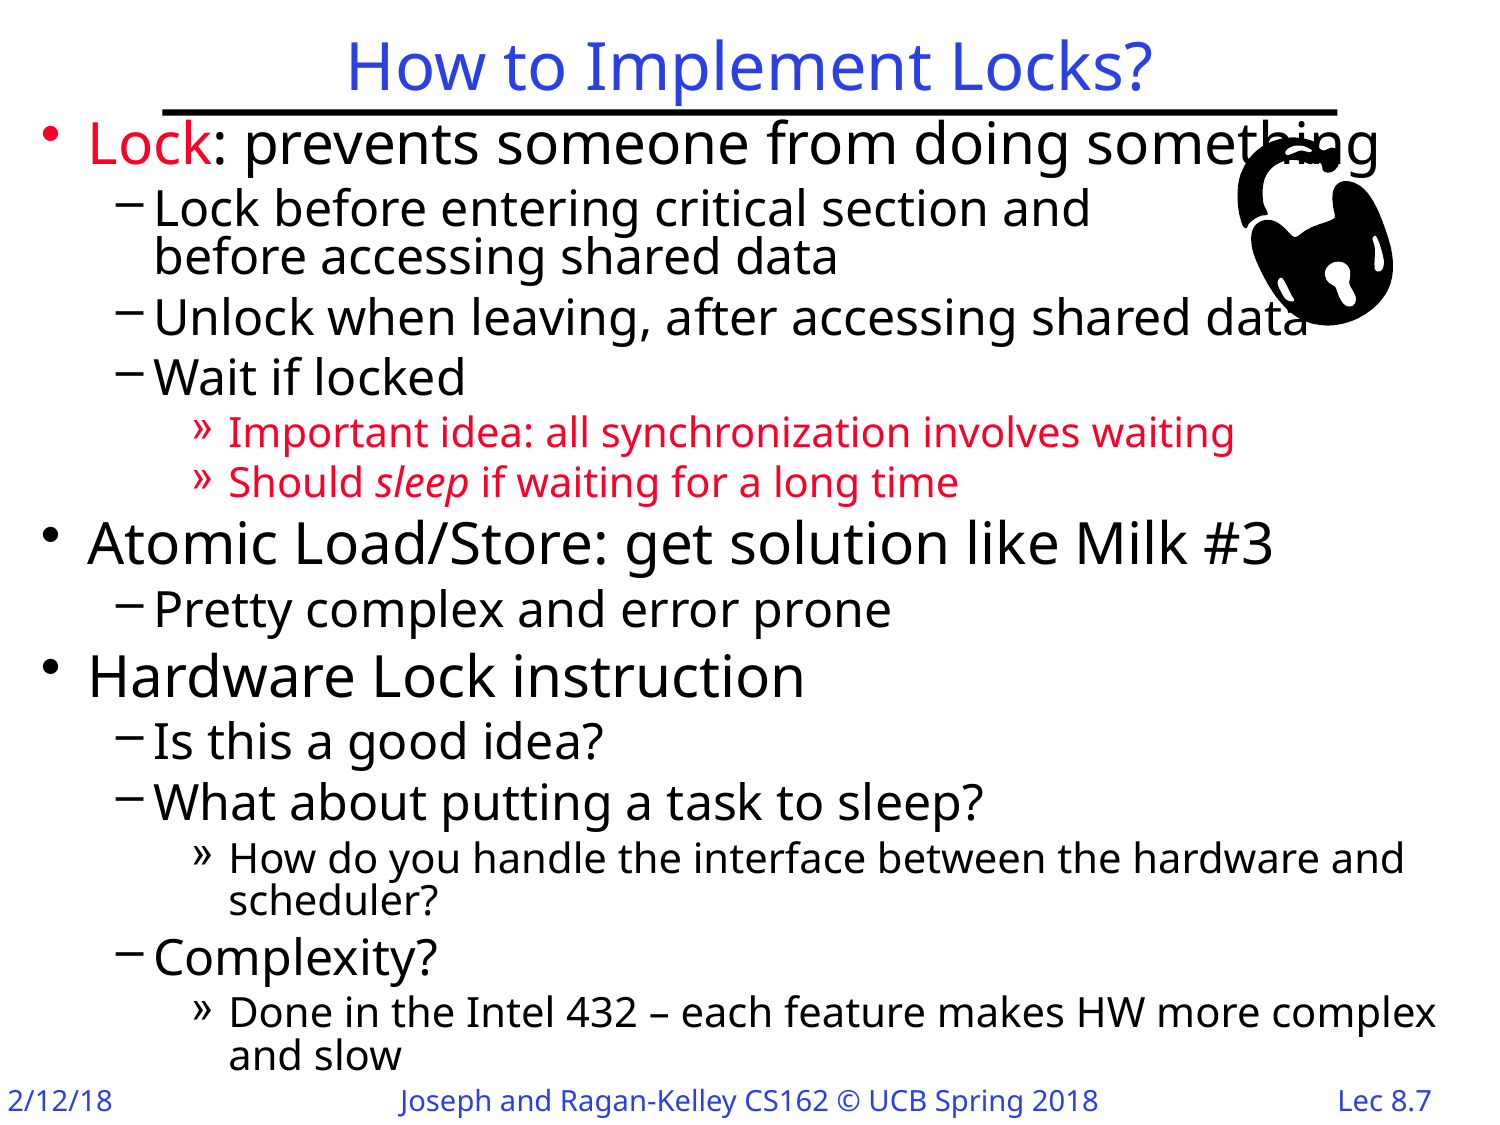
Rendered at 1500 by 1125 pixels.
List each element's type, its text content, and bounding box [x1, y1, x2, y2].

picture [1237, 137, 1394, 326]
title How to Implement Locks? [162, 24, 1338, 112]
list Lock: prevents someone from doing something Lock before entering critical section and before accessing shared data Unlock when leaving, after accessing shared data Wait if locked Important idea: all synchronization involves waiting Should sleep if waiting for a long time Atomic Load/Store: get solution like Milk #3 Pretty complex and error prone Hardware Lock instruction Is this a good idea? What about putting a task to sleep? How do you handle the interface between the hardware and scheduler? Complexity? Done in the Intel 432 – each feature makes HW more complex and slow [26, 112, 1463, 1063]
